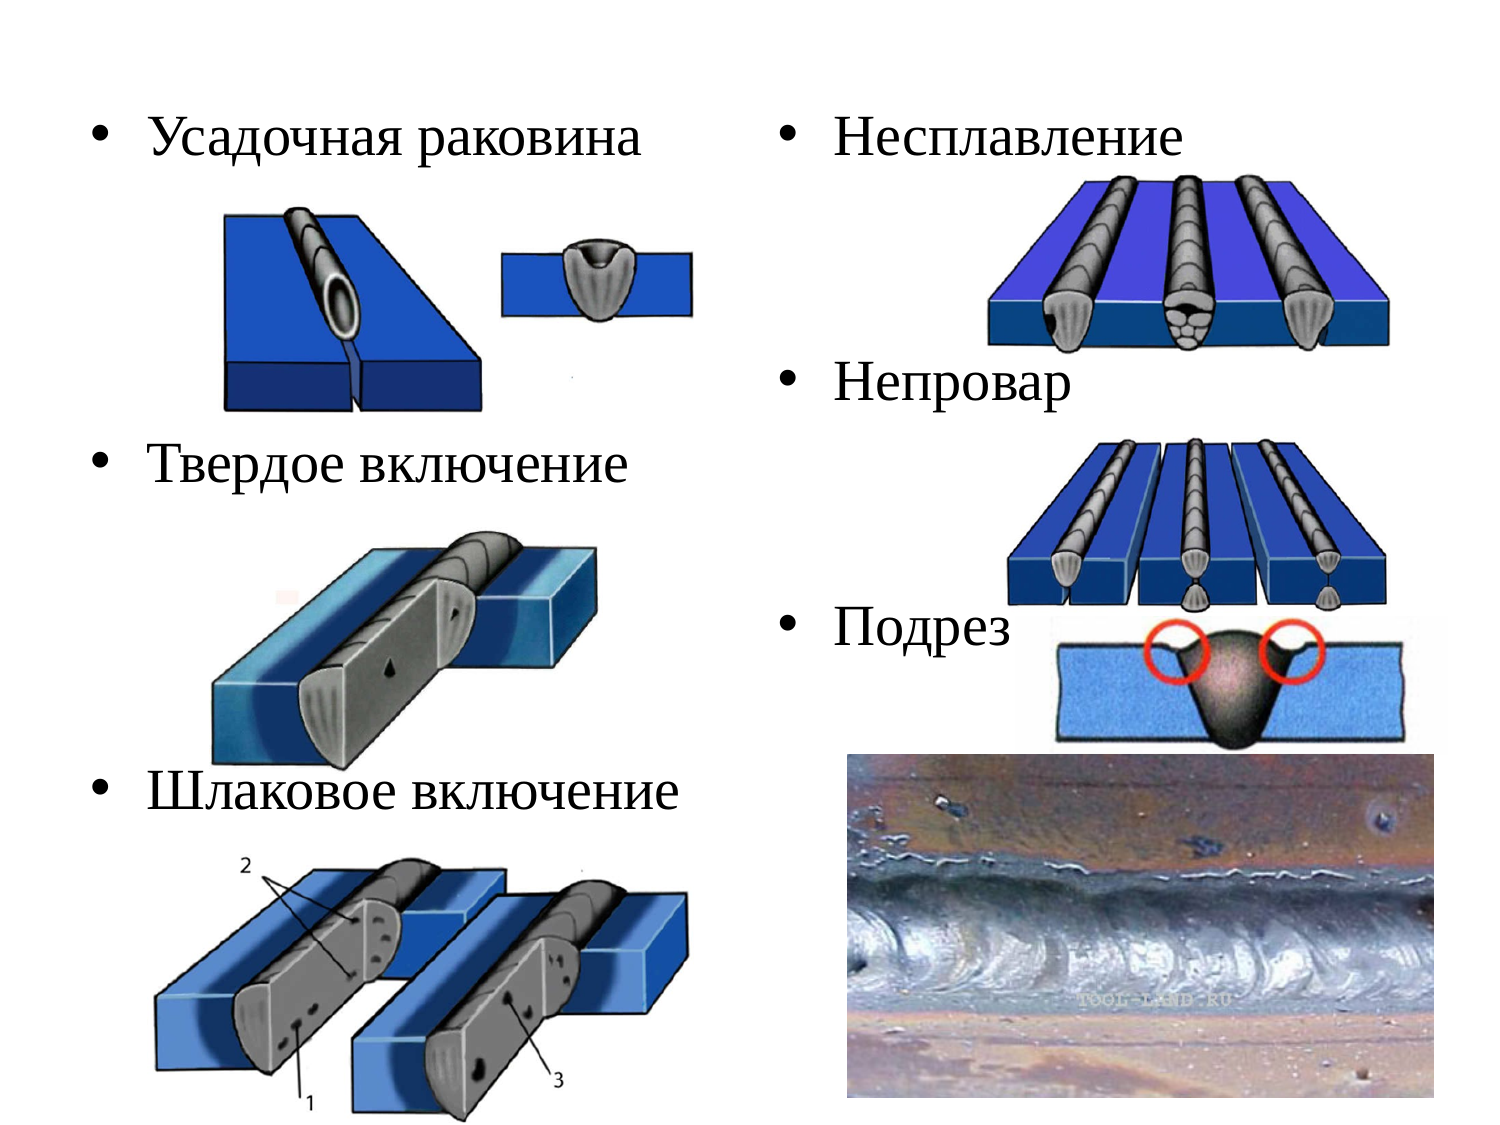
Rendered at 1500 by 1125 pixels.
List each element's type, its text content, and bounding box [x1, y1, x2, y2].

list Усадочная раковина Твердое включение Шлаковое включение [75, 90, 738, 1059]
picture [218, 201, 695, 413]
picture [147, 854, 695, 1123]
picture [209, 526, 603, 775]
picture [847, 437, 1449, 1098]
picture [985, 172, 1391, 355]
list Несплавление Непровар Подрез [762, 90, 1425, 1005]
